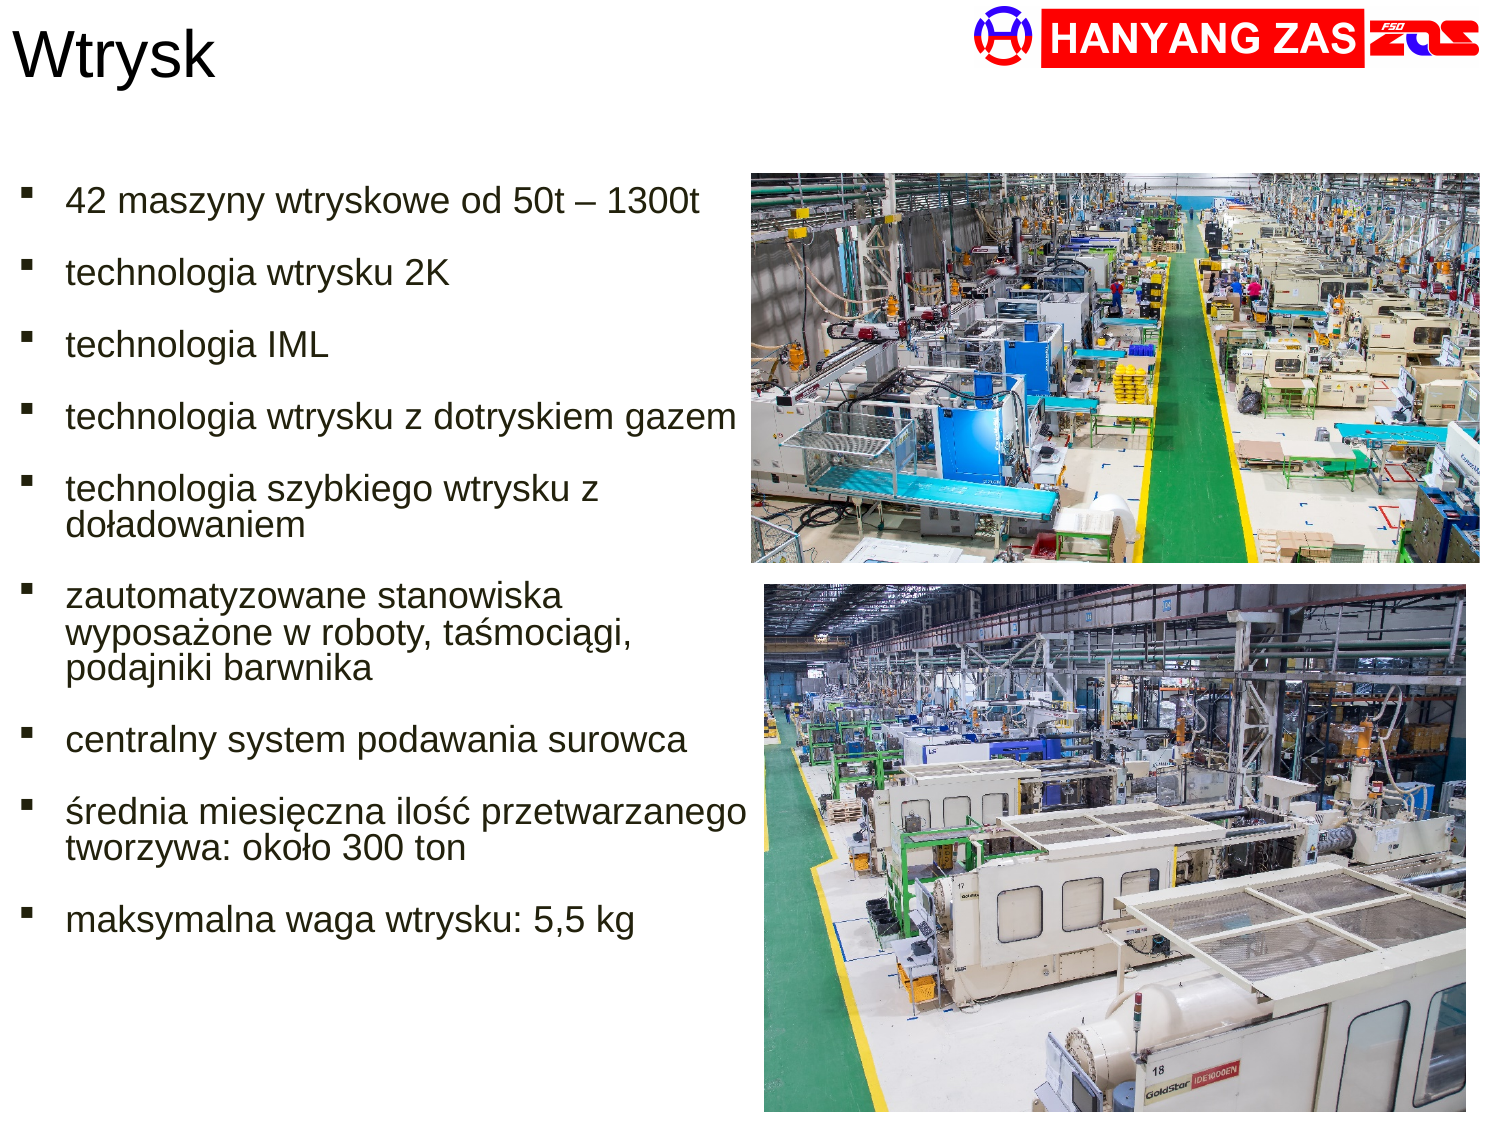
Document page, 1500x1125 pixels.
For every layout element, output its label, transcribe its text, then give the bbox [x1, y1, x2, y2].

text_box Wtrysk [0, 3, 871, 98]
text_box 42 maszyny wtryskowe od 50t – 1300t technologia wtrysku 2K technologia IML technologia wtrysku z dotryskiem gazem technologia szybkiego wtrysku z doładowaniem zautomatyzowane stanowiska wyposażone w roboty, taśmociągi, podajniki barwnika centralny system podawania surowca średnia miesięczna ilość przetwarzanego tworzywa: około 300 ton maksymalna waga wtrysku: 5,5 kg [3, 177, 784, 948]
picture [750, 173, 1480, 563]
picture [974, 6, 1479, 68]
picture [764, 584, 1467, 1112]
